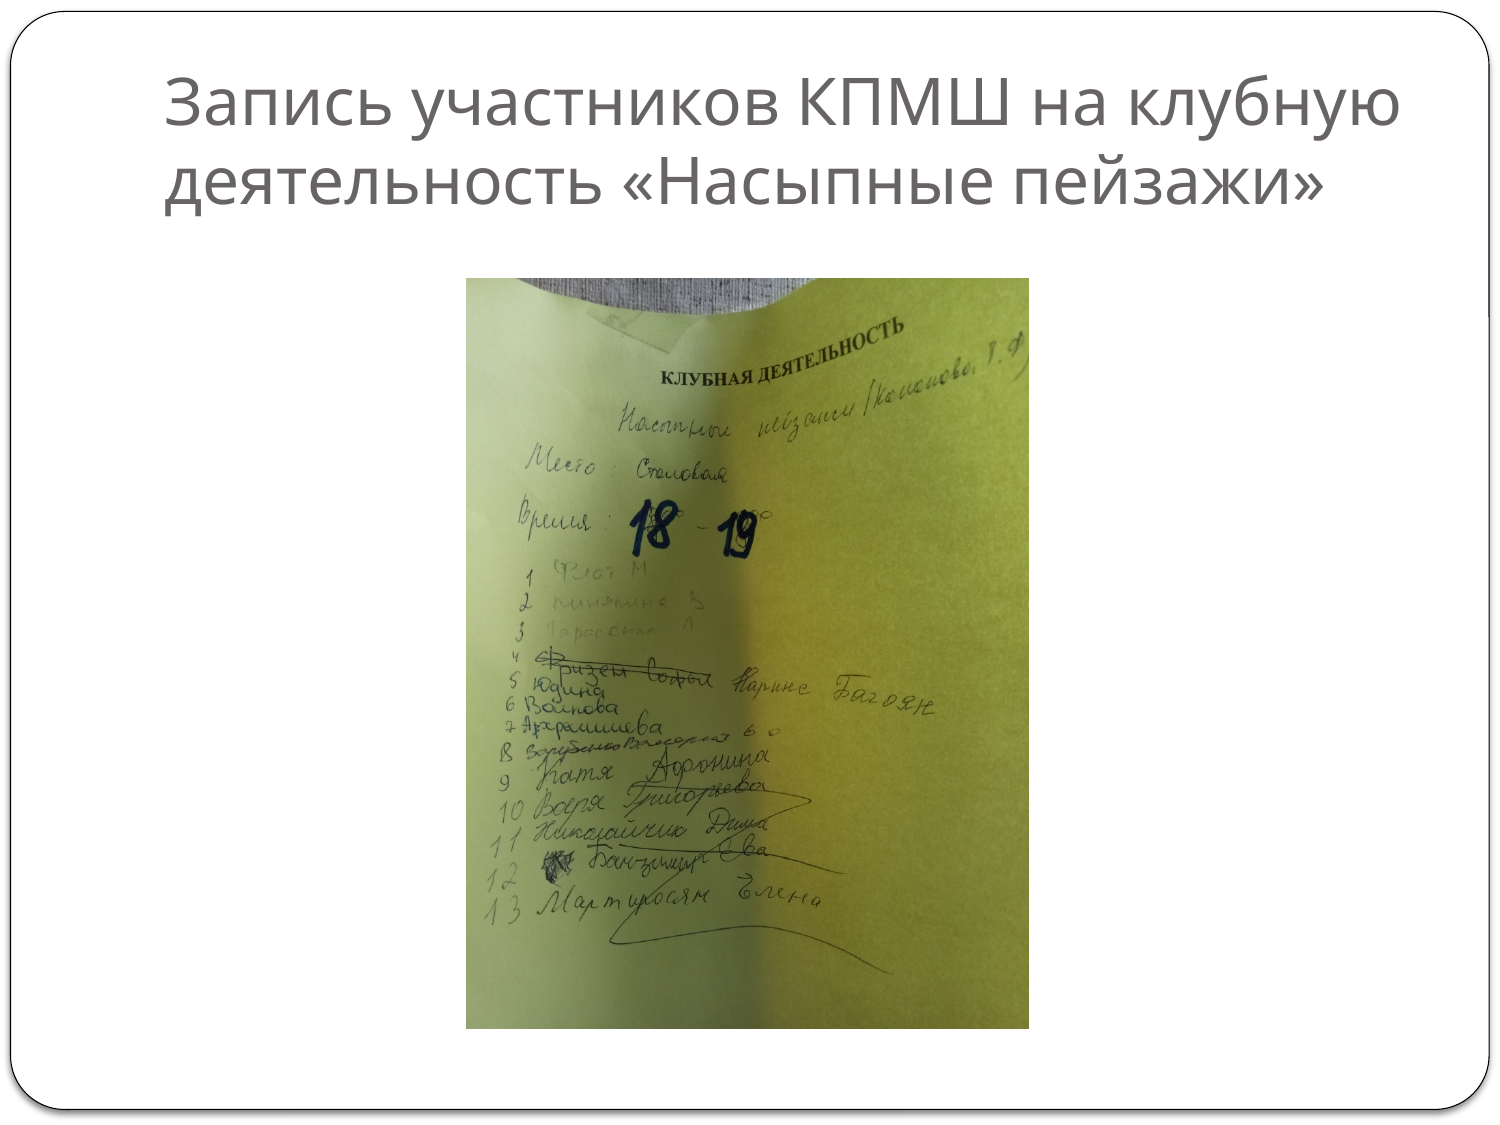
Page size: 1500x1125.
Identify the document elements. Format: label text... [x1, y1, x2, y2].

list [466, 278, 1030, 1030]
title Запись участников КПМШ на клубную деятельность «Насыпные пейзажи» [150, 45, 1425, 233]
